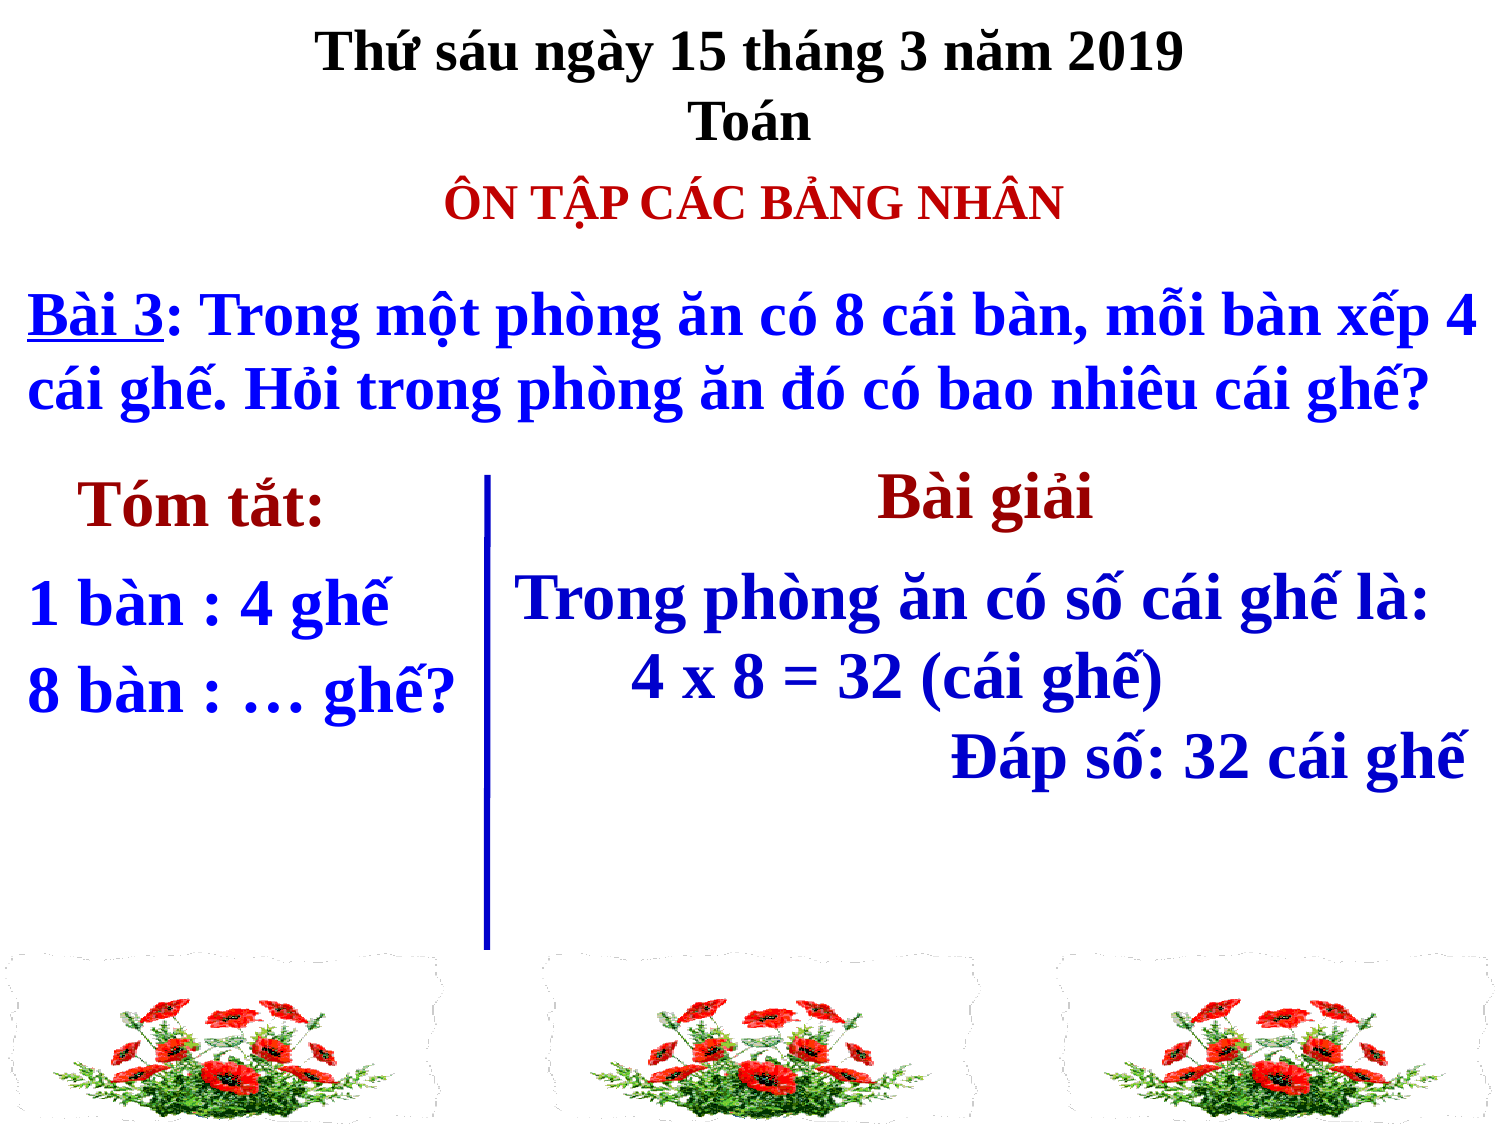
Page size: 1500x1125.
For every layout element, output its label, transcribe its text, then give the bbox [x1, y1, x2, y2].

text_box Trong phòng ăn có số cái ghế là: 4 x 8 = 32 (cái ghế) Đáp số: 32 cái ghế [499, 545, 1500, 800]
text_box Thứ sáu ngày 15 tháng 3 năm 2019 Toán [0, 12, 1500, 213]
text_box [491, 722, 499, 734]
text_box 8 bàn : … ghế? [491, 638, 499, 710]
picture [0, 949, 449, 1125]
text_box 1 bàn : 4 ghế [491, 551, 499, 638]
text_box 1 bàn : 4 ghế [12, 551, 484, 638]
text_box 8 bàn : … ghế? [12, 638, 484, 734]
picture [537, 949, 986, 1125]
text_box Bài 3: Trong một phòng ăn có 8 cái bàn, mỗi bàn xếp 4 cái ghế. Hỏi trong phòng ăn đó có bao nhiêu cái ghế? [12, 265, 1500, 430]
picture [1051, 949, 1500, 1125]
text_box Tóm tắt: [62, 452, 363, 551]
text_box ÔN TẬP CÁC BẢNG NHÂN [429, 161, 1080, 237]
text_box Bài giải [862, 444, 1275, 540]
